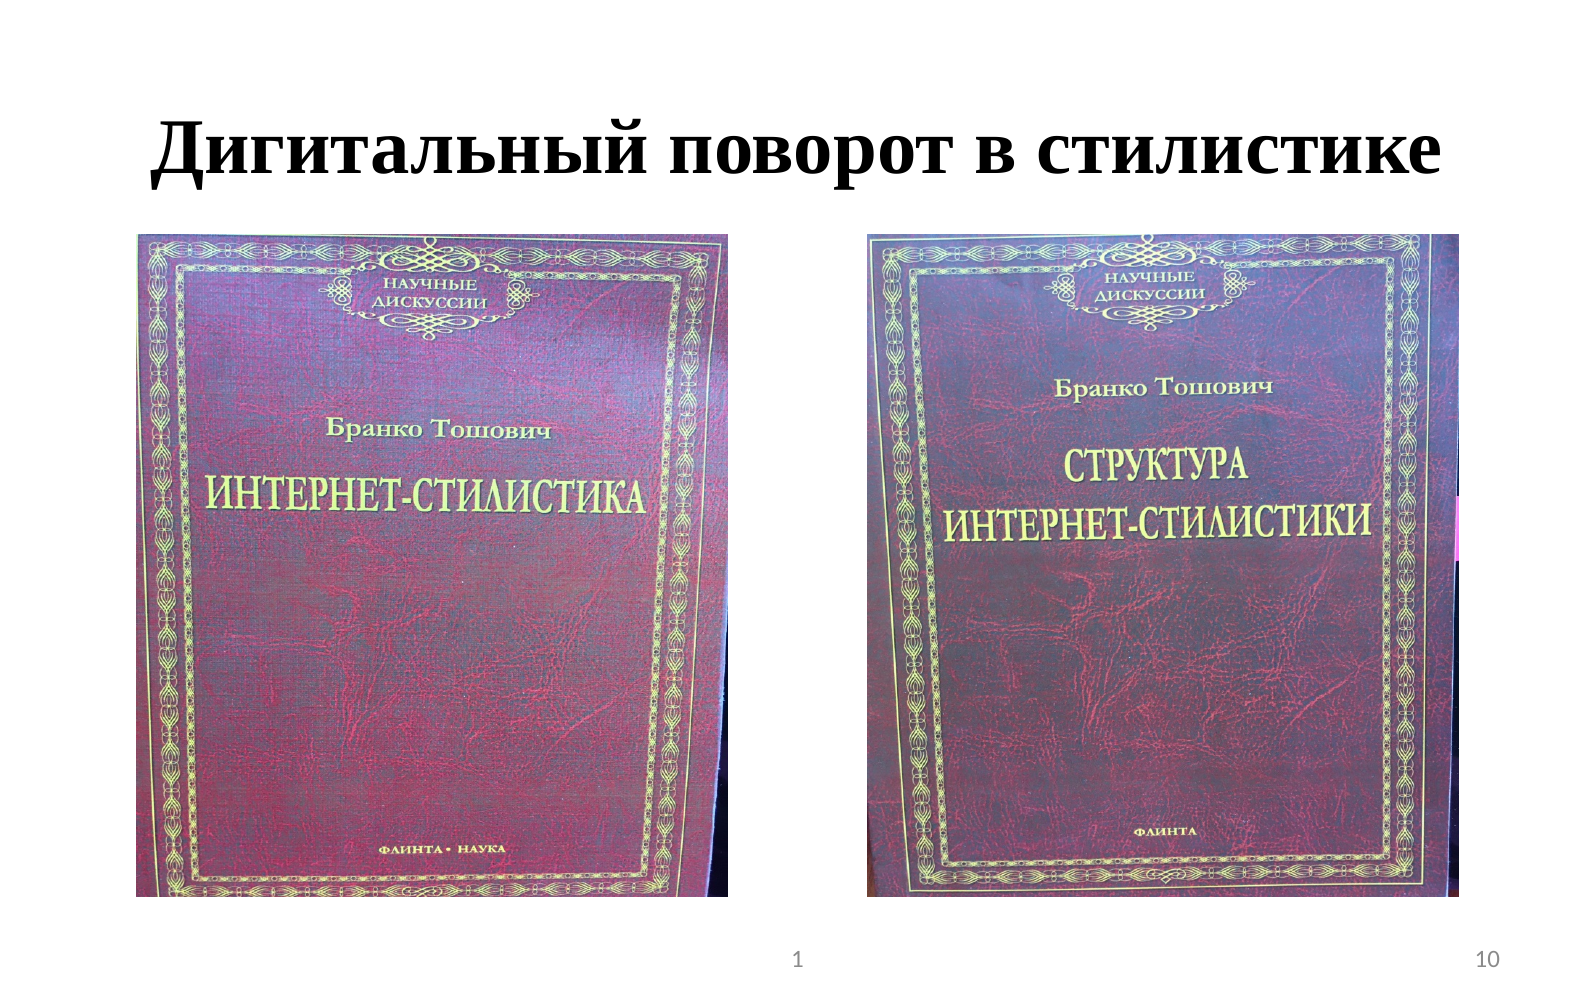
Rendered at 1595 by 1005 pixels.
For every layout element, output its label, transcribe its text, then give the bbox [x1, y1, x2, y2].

title Дигитальный поворот в стилистике [81, 59, 1514, 319]
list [135, 234, 728, 897]
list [866, 234, 1459, 897]
slide_number 10 [1142, 930, 1516, 985]
footer 1 [544, 930, 1050, 985]
